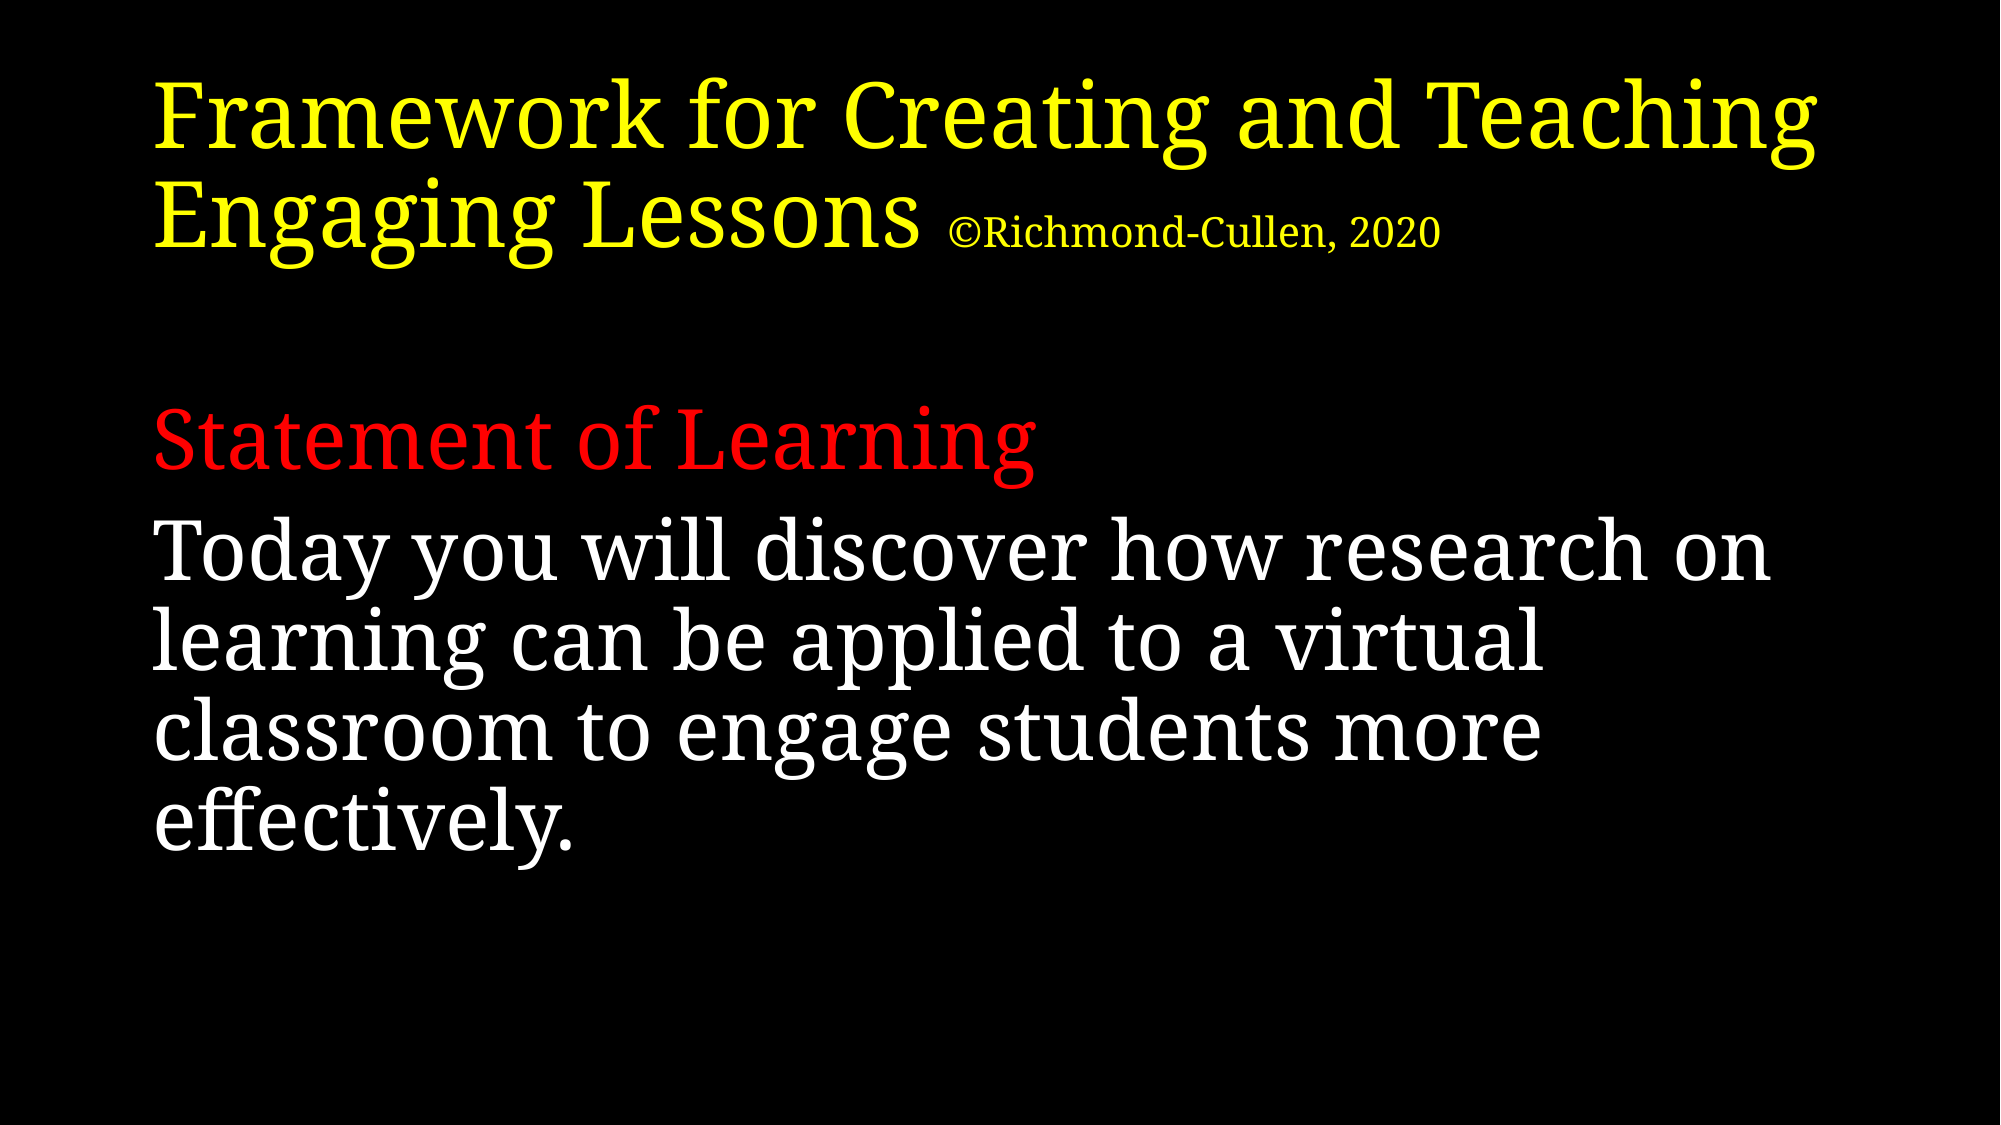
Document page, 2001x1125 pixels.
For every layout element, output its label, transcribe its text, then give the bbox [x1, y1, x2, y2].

list Statement of Learning Today you will discover how research on learning can be applied to a virtual classroom to engage students more effectively. [137, 299, 1863, 1014]
title Framework for Creating and Teaching Engaging Lessons ©Richmond-Cullen, 2020 [137, 59, 1863, 278]
